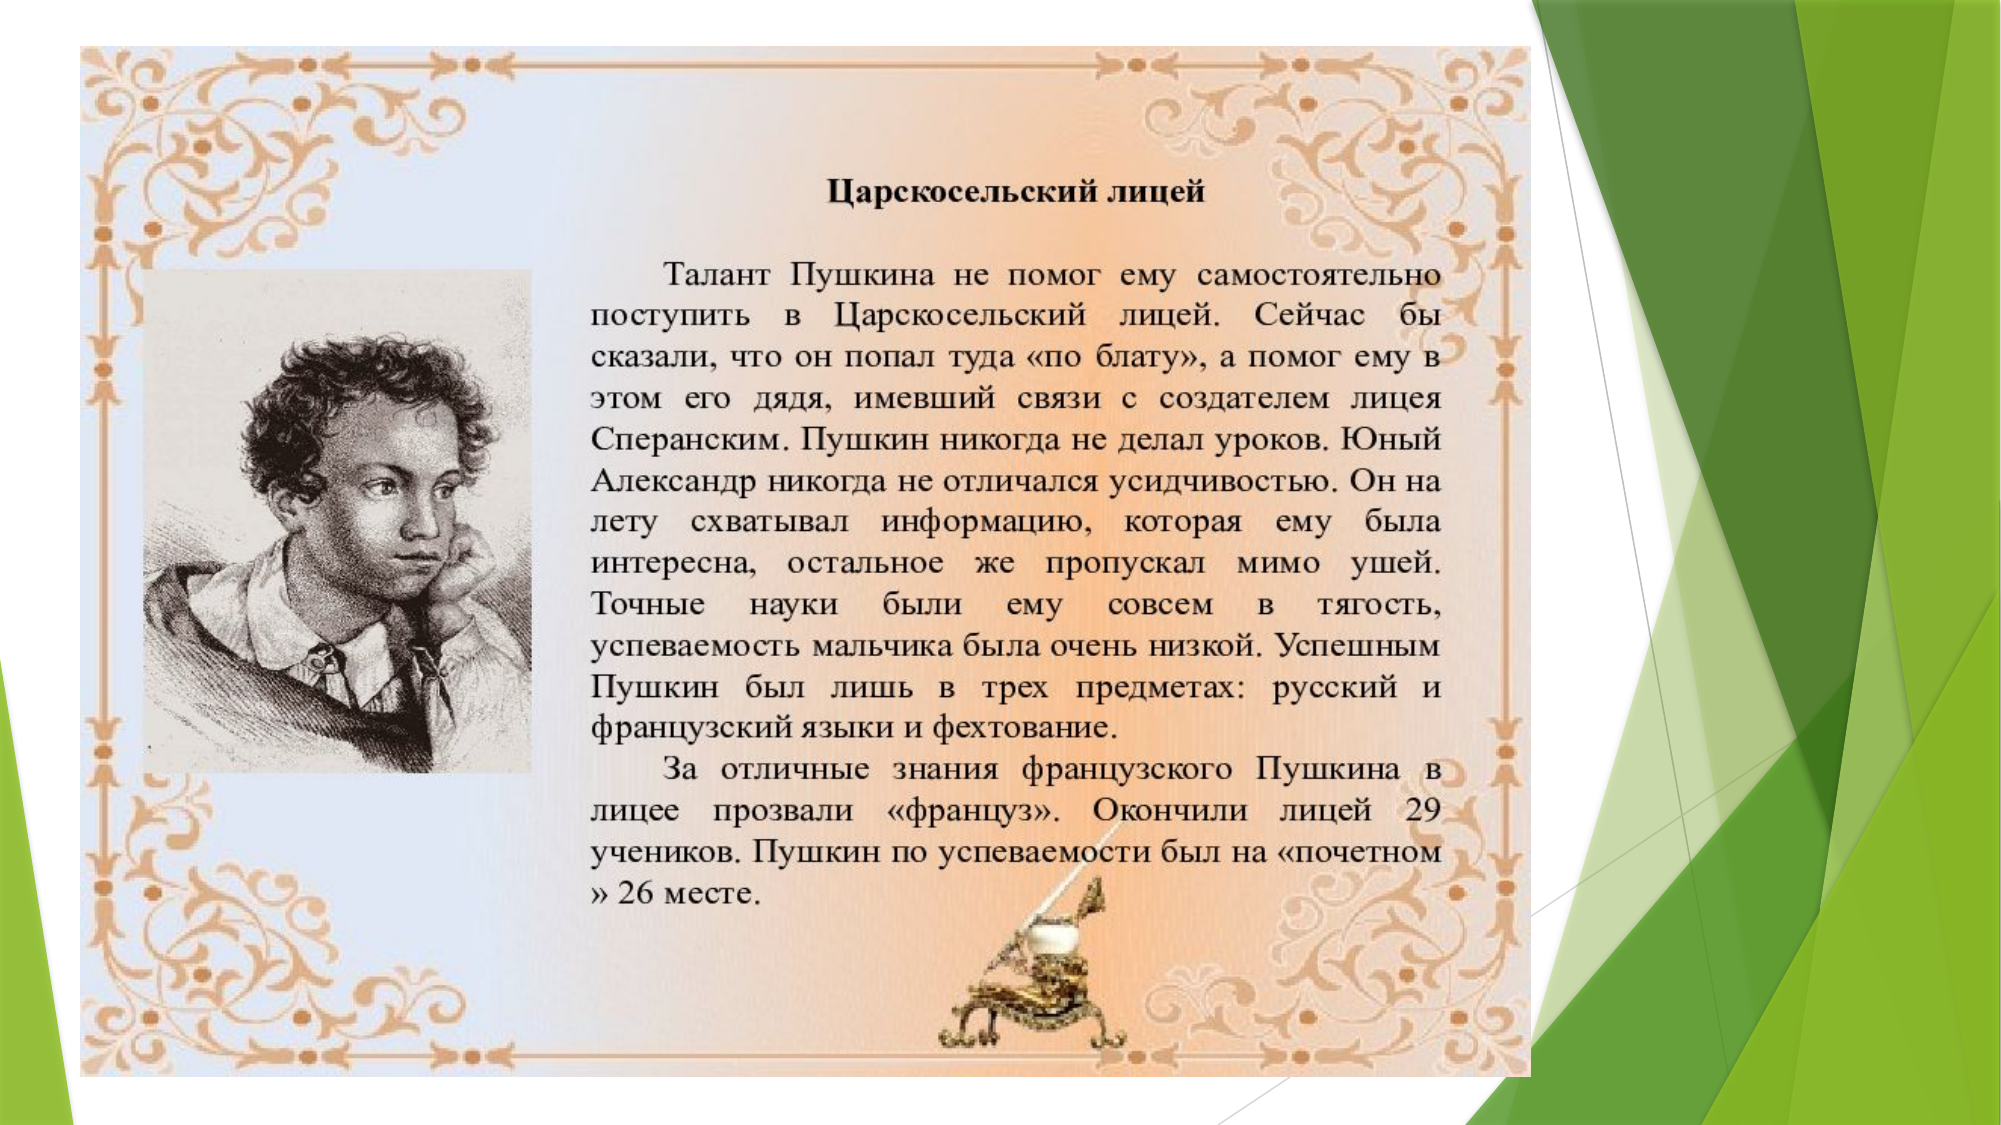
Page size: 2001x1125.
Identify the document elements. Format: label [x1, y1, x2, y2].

picture [80, 45, 1532, 1078]
